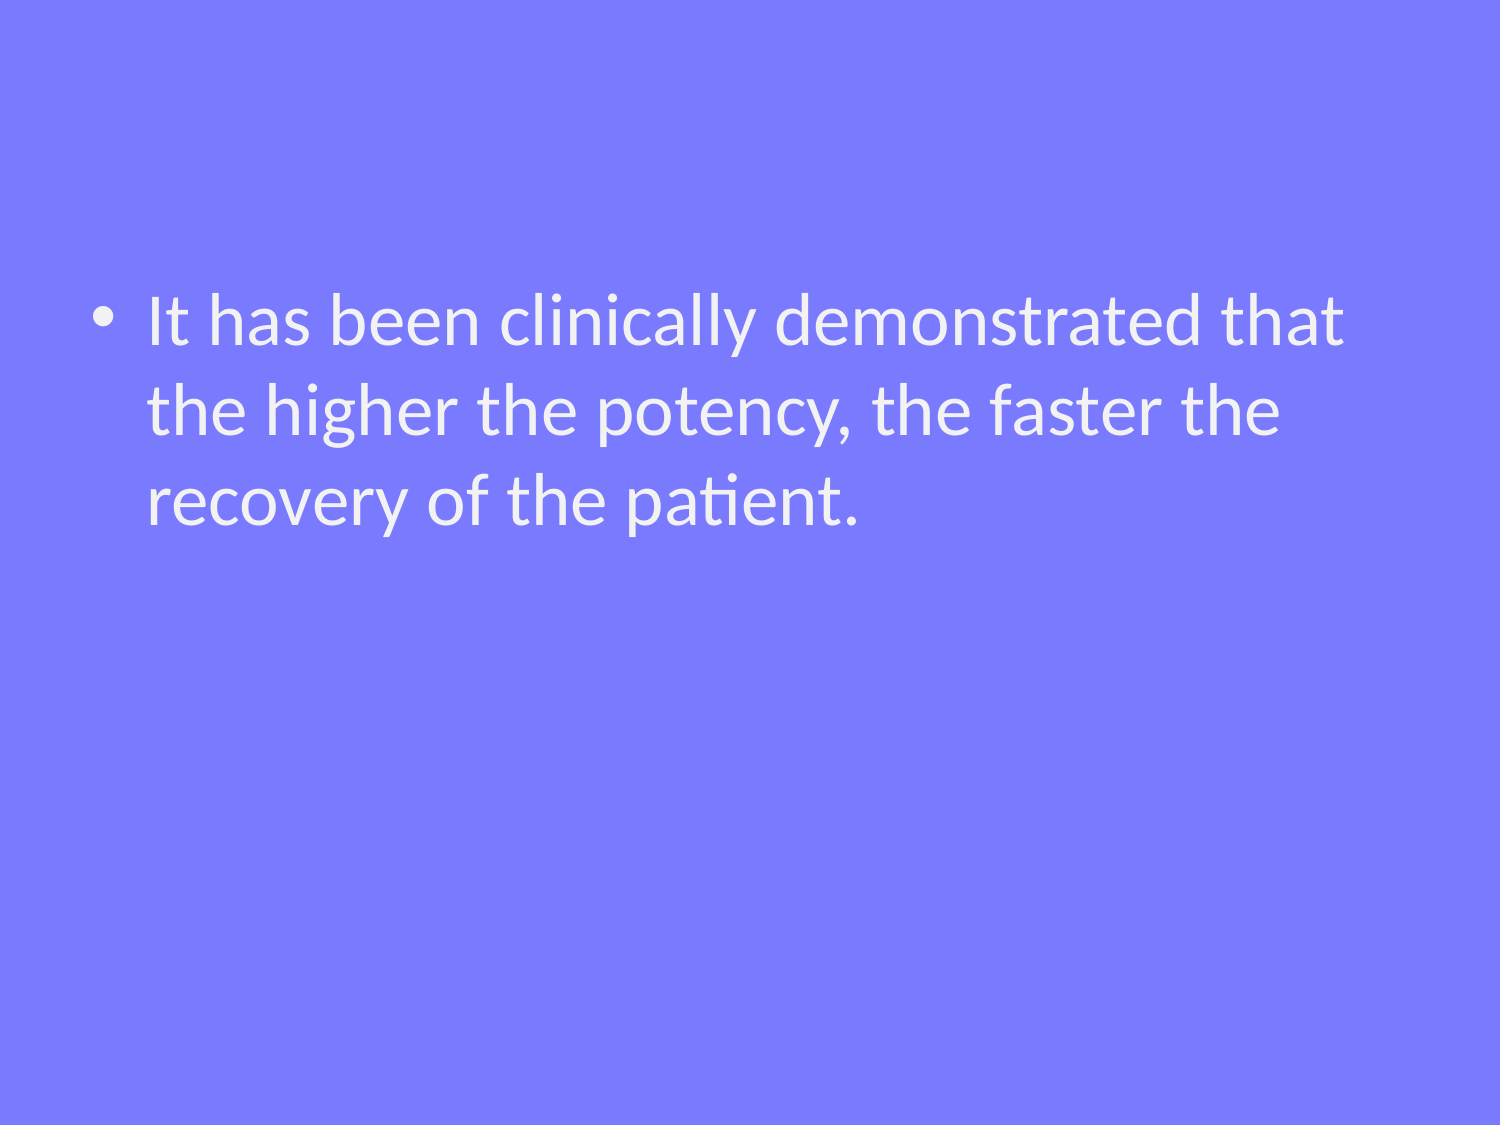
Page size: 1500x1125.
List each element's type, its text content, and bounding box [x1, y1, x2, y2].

list It has been clinically demonstrated that the higher the potency, the faster the recovery of the patient. [75, 262, 1425, 1005]
